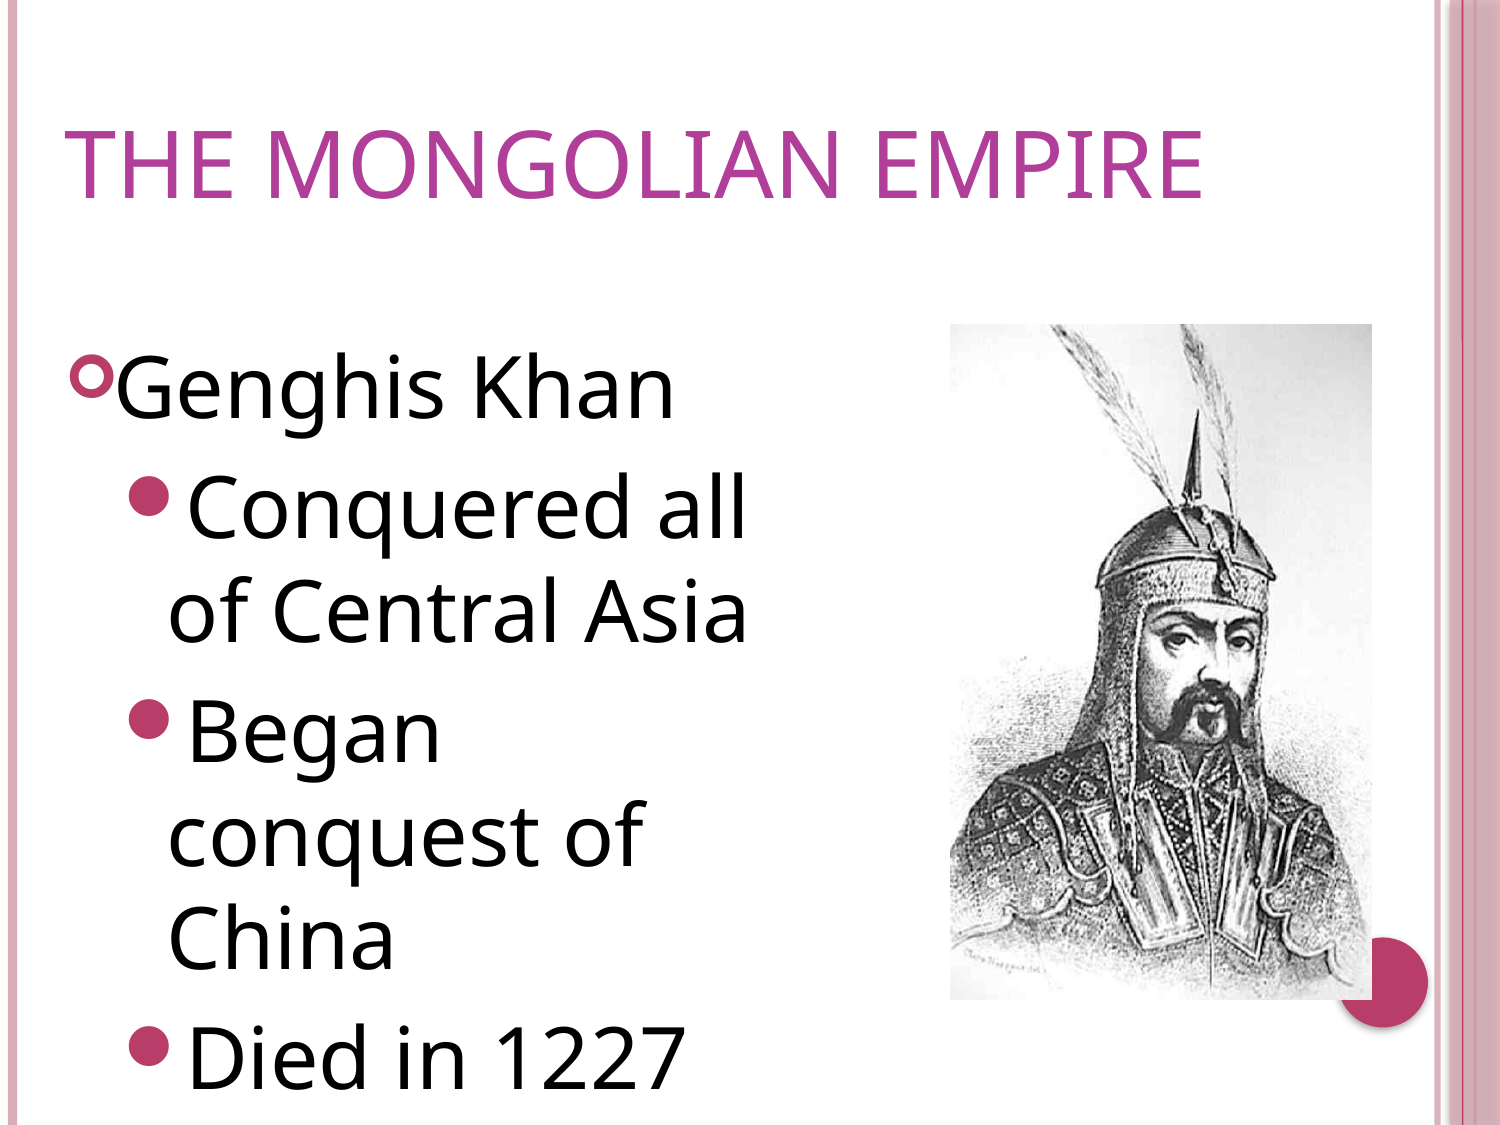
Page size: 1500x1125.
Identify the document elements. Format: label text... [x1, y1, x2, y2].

title The Mongolian Empire [49, 37, 1451, 225]
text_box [949, 324, 1373, 1001]
list Genghis Khan Conquered all of Central Asia Began conquest of China Died in 1227 [50, 324, 838, 1125]
